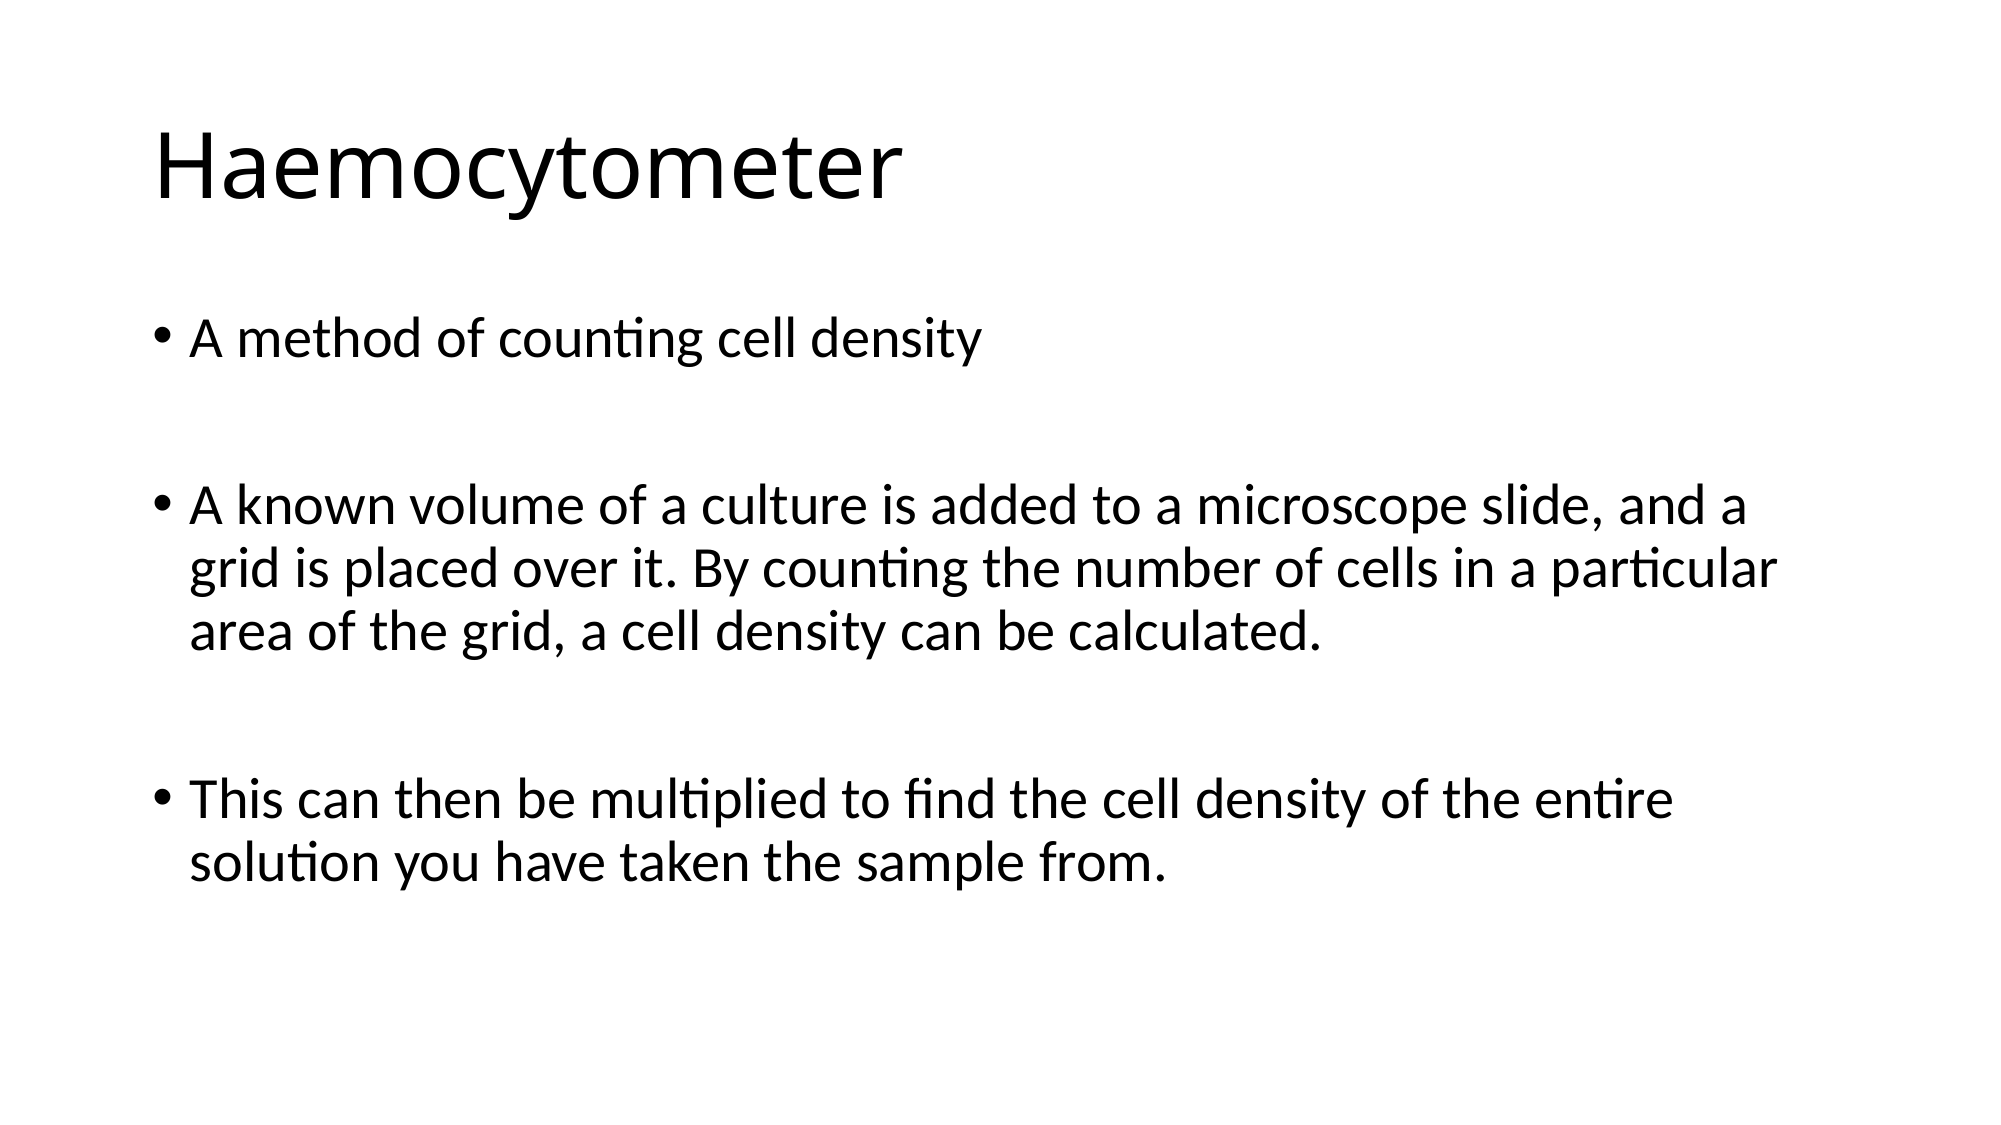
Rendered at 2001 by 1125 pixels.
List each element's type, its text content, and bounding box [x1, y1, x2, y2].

title Haemocytometer [137, 59, 1863, 278]
list A method of counting cell density A known volume of a culture is added to a microscope slide, and a grid is placed over it. By counting the number of cells in a particular area of the grid, a cell density can be calculated. This can then be multiplied to find the cell density of the entire solution you have taken the sample from. [137, 299, 1863, 1014]
